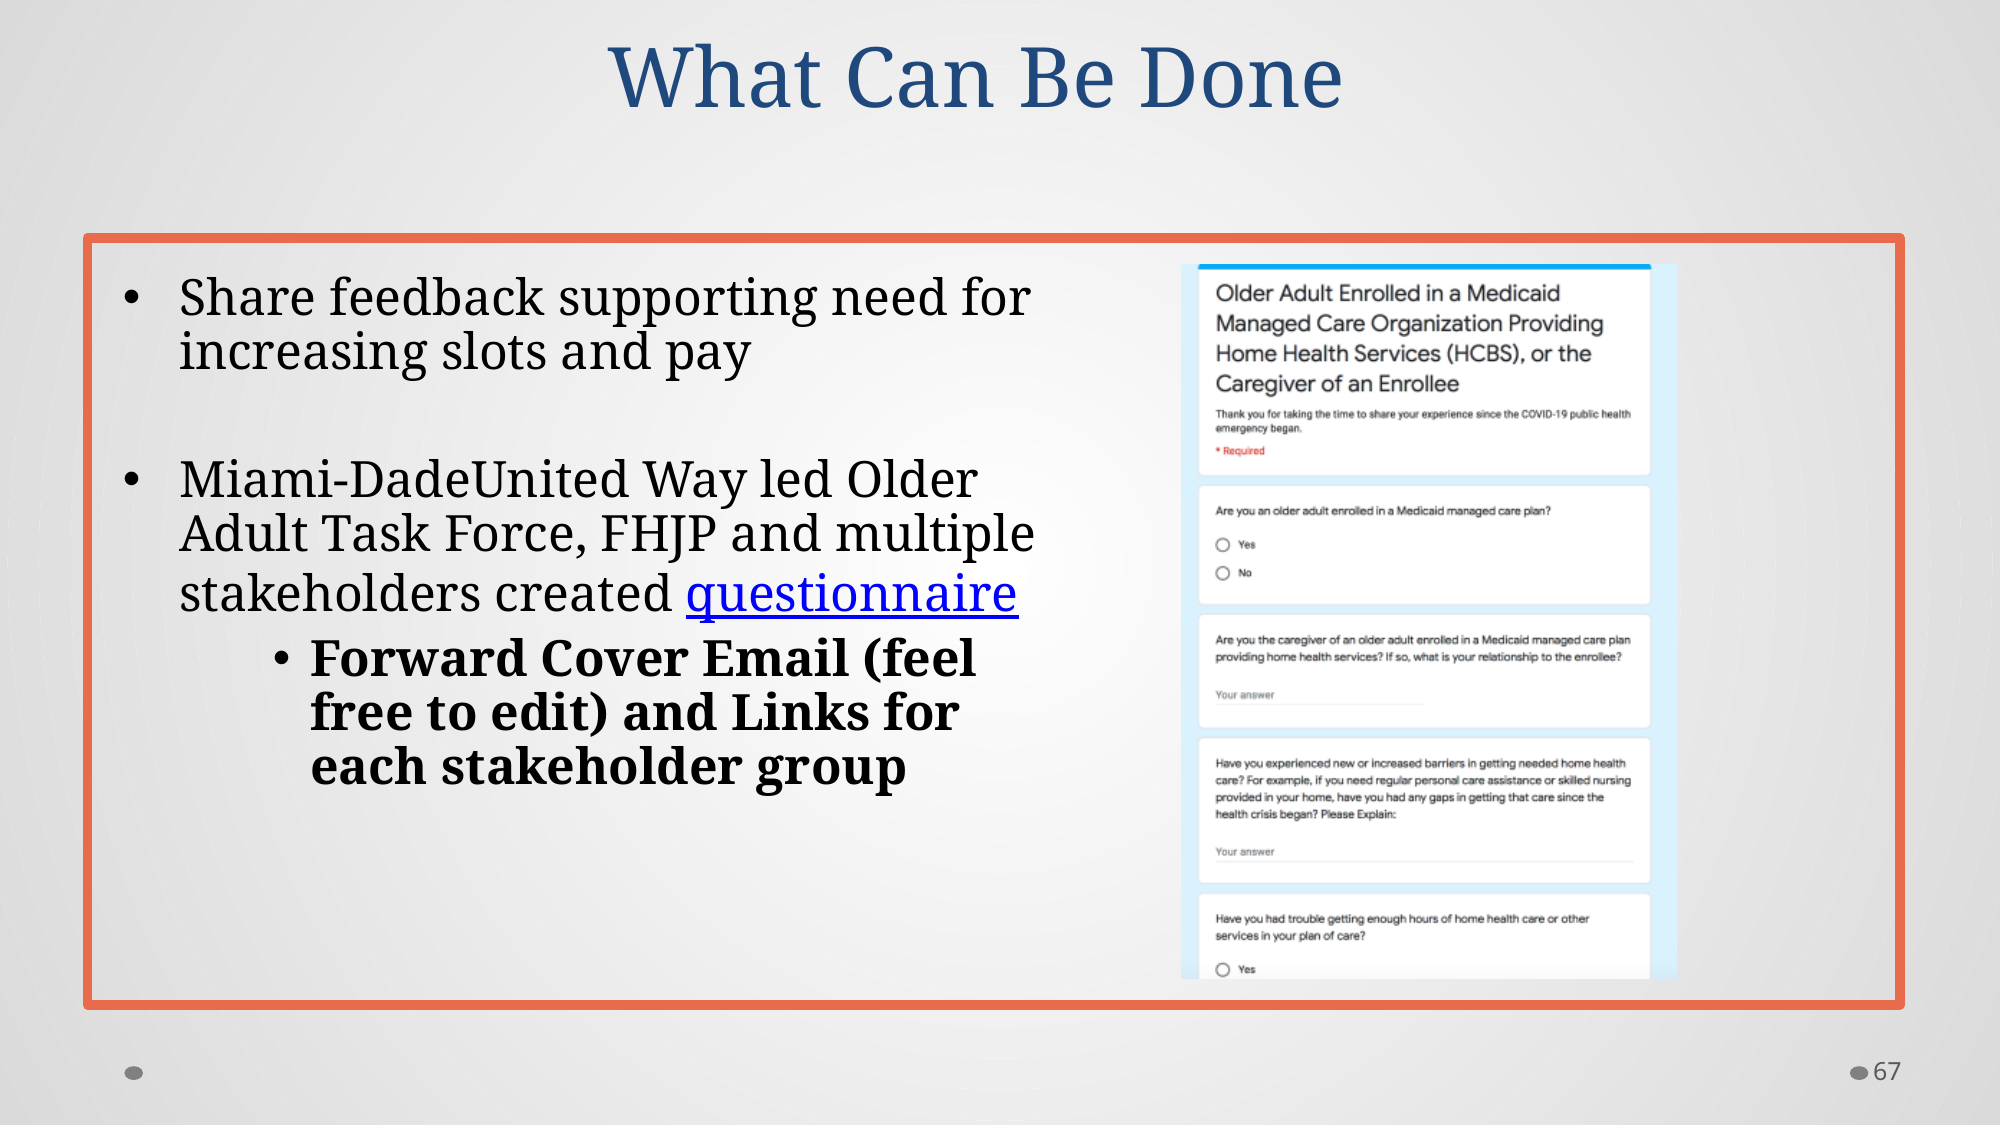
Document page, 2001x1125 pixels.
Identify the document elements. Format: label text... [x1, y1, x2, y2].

text_box [87, 237, 1900, 1005]
picture [1181, 264, 1677, 979]
slide_number 67 [1868, 1042, 1992, 1103]
title What Can Be Done [87, 0, 1888, 132]
